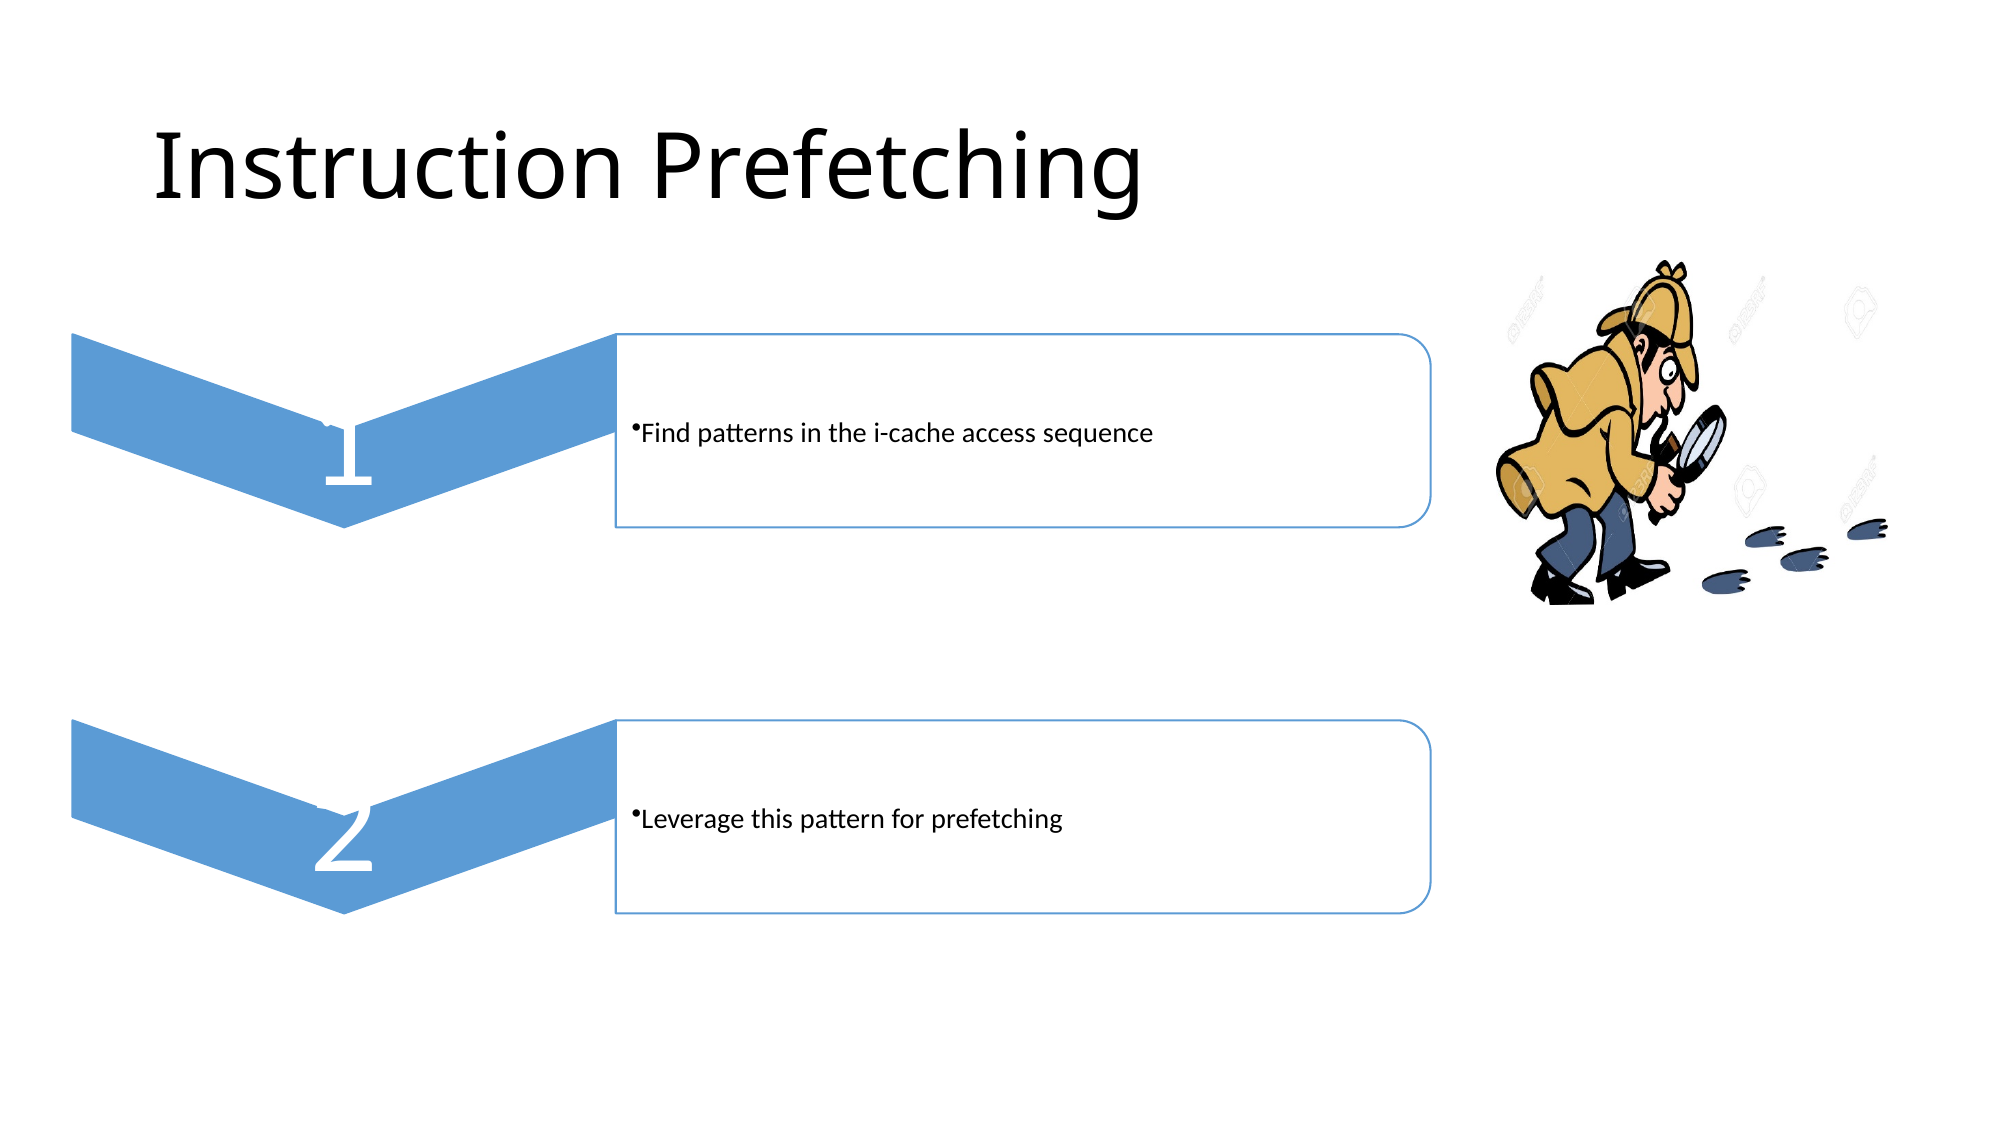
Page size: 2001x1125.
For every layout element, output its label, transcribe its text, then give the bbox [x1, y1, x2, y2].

title Instruction Prefetching [138, 60, 1864, 278]
picture [1496, 260, 1888, 605]
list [72, 334, 1431, 914]
